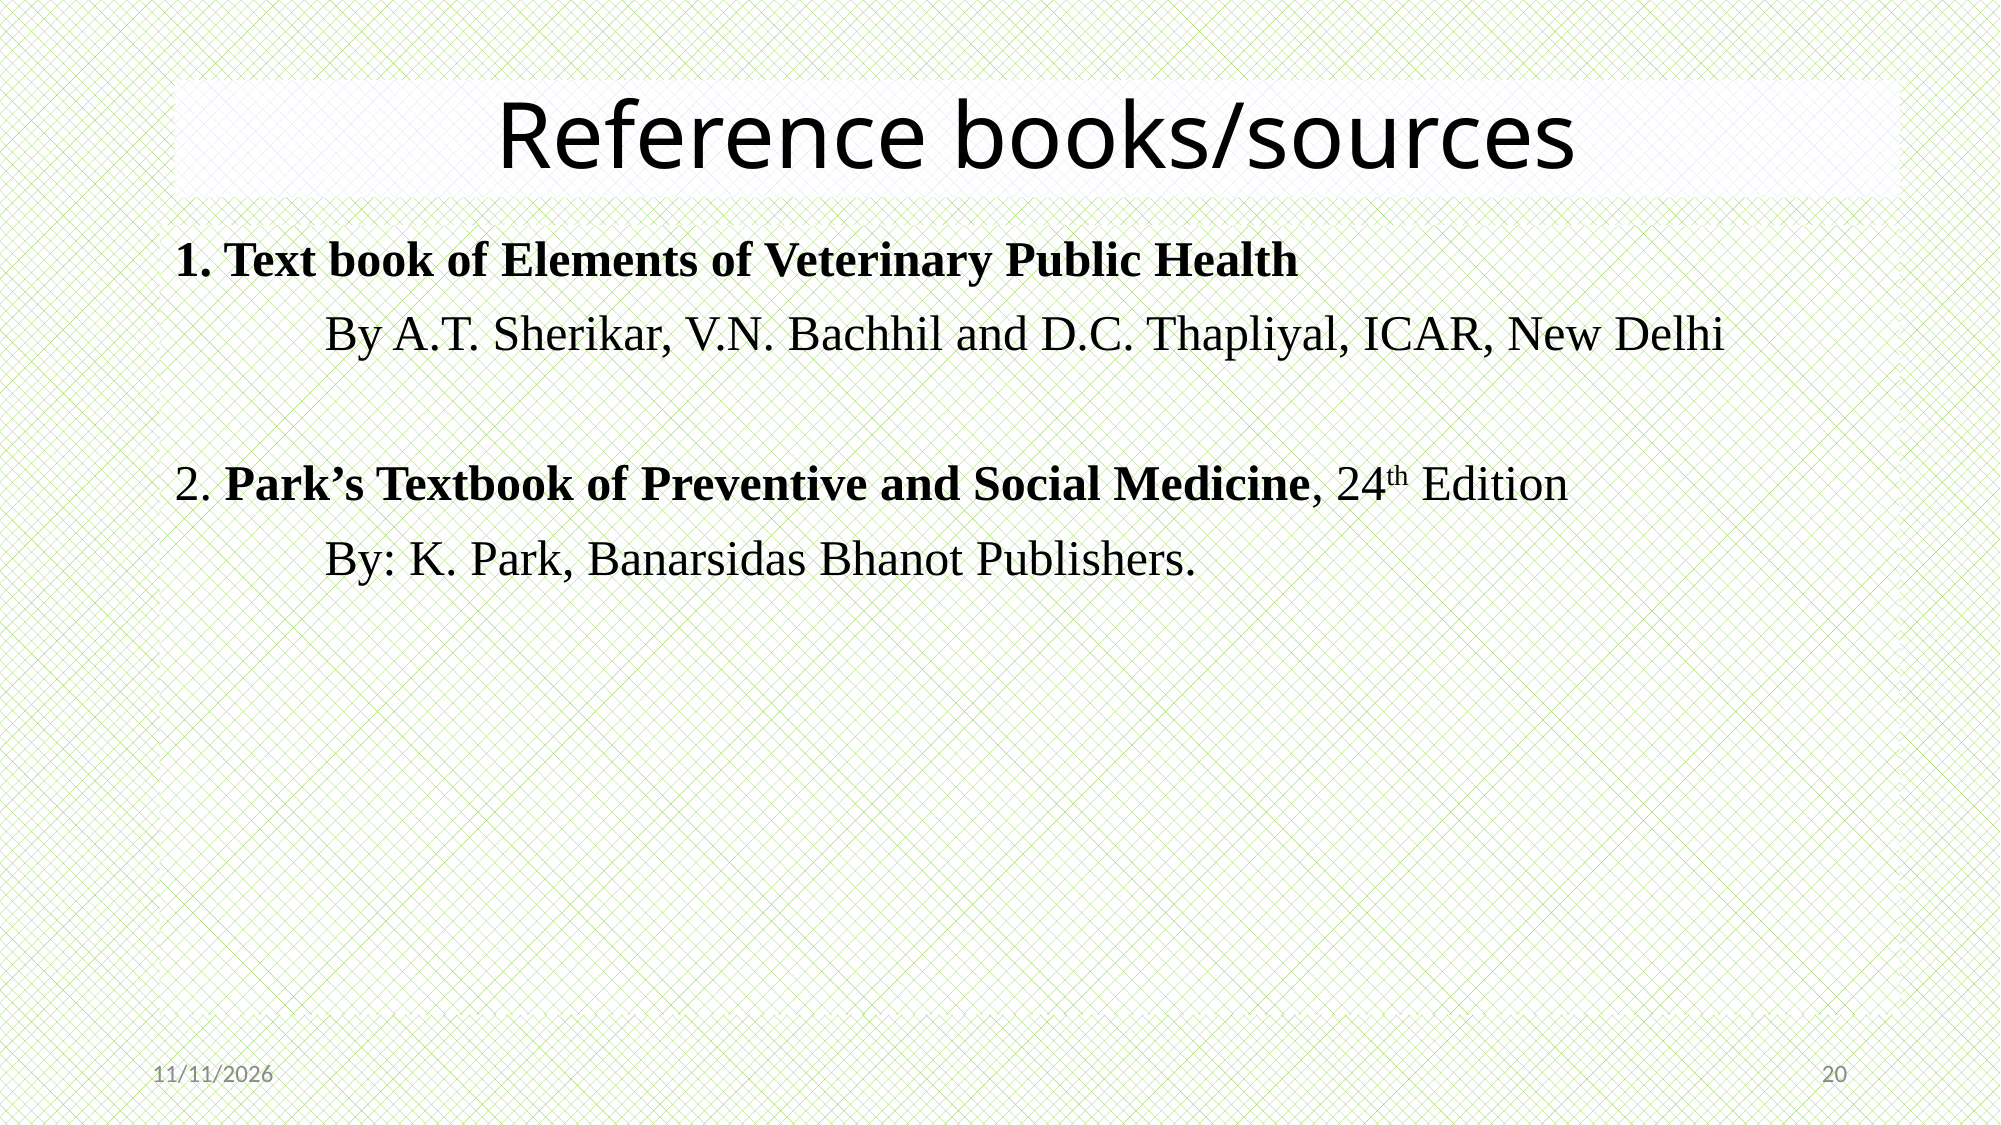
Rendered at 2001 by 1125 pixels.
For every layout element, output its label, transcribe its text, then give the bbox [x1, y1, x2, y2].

title Reference books/sources [174, 80, 1900, 198]
slide_number 20 [1412, 1042, 1863, 1103]
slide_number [137, 1042, 588, 1103]
list 1. Text book of Elements of Veterinary Public Health By A.T. Sherikar, V.N. Bachhil and D.C. Thapliyal, ICAR, New Delhi 2. Park’s Textbook of Preventive and Social Medicine, 24th Edition By: K. Park, Banarsidas Bhanot Publishers. [159, 225, 1900, 1015]
